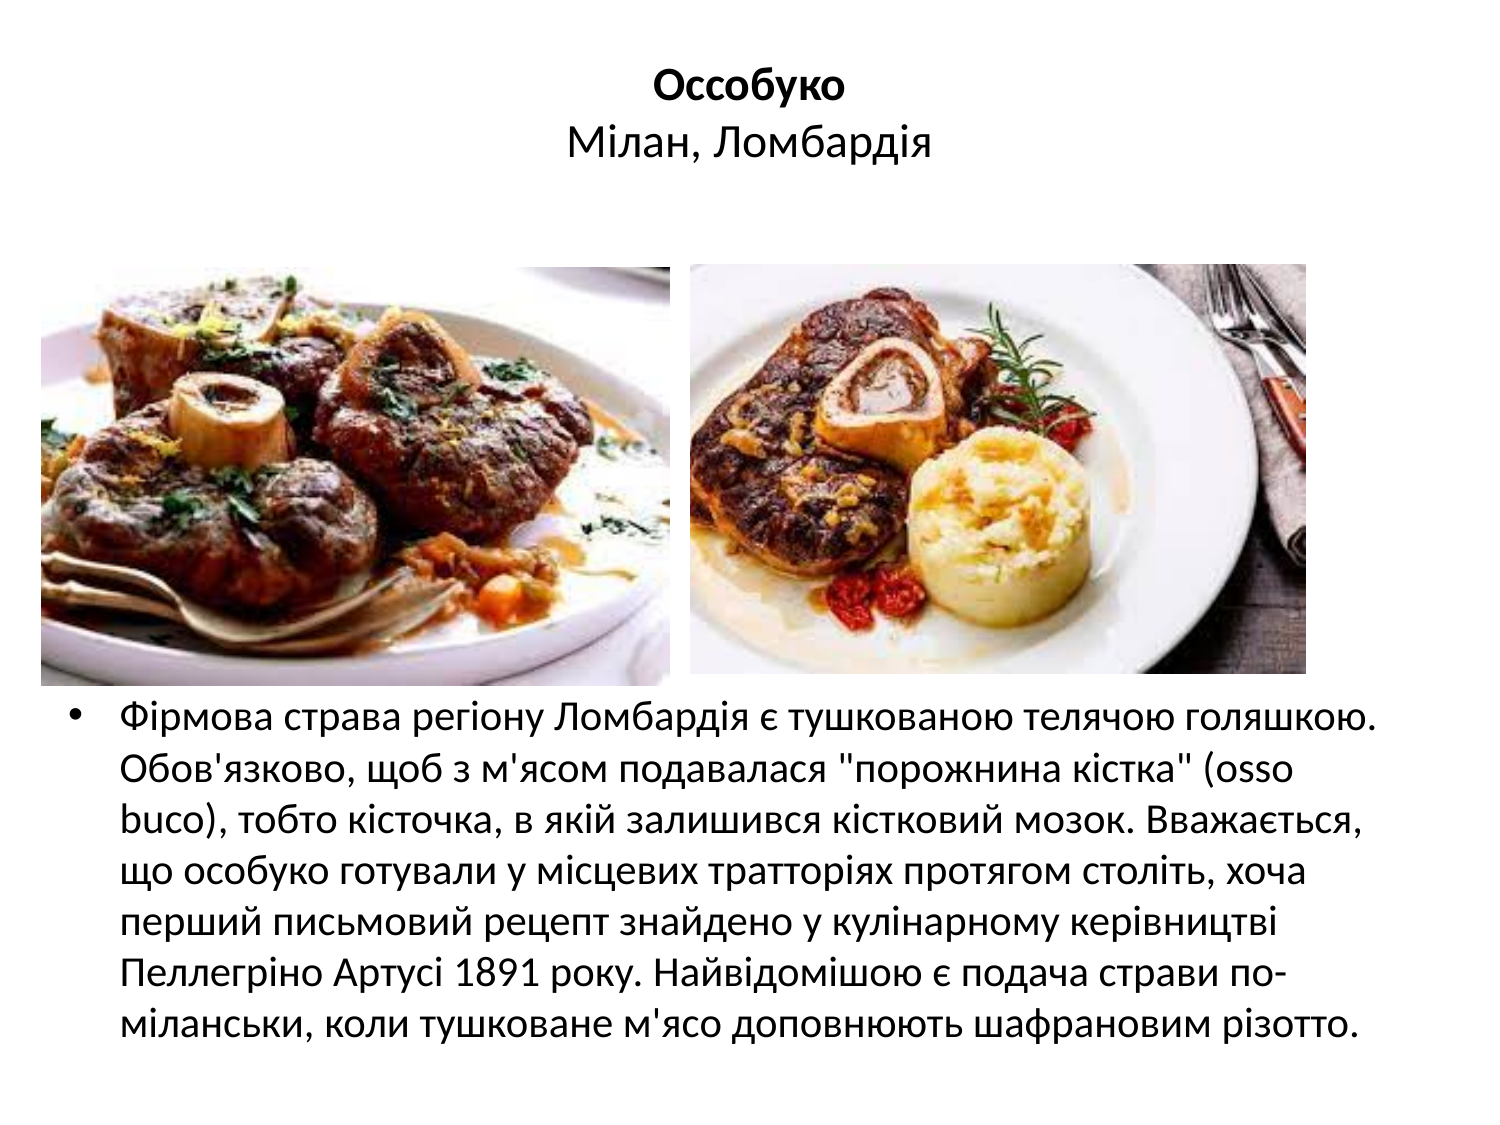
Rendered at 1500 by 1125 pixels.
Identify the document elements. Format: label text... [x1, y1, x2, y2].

list Фірмова страва регіону Ломбардія є тушкованою телячою голяшкою. Обов'язково, щоб з м'ясом подавалася "порожнина кістка" (osso buco), тобто кісточка, в якій залишився кістковий мозок. Вважається, що особуко готували у місцевих тратторіях протягом століть, хоча перший письмовий рецепт знайдено у кулінарному керівництві Пеллегріно Артусі 1891 року. Найвідомішою є подача страви по-міланськи, коли тушковане м'ясо доповнюють шафрановим різотто. [53, 680, 1414, 1064]
picture [41, 266, 670, 686]
picture [690, 264, 1306, 674]
title Оссобуко Мілан, Ломбардія [75, 45, 1425, 233]
